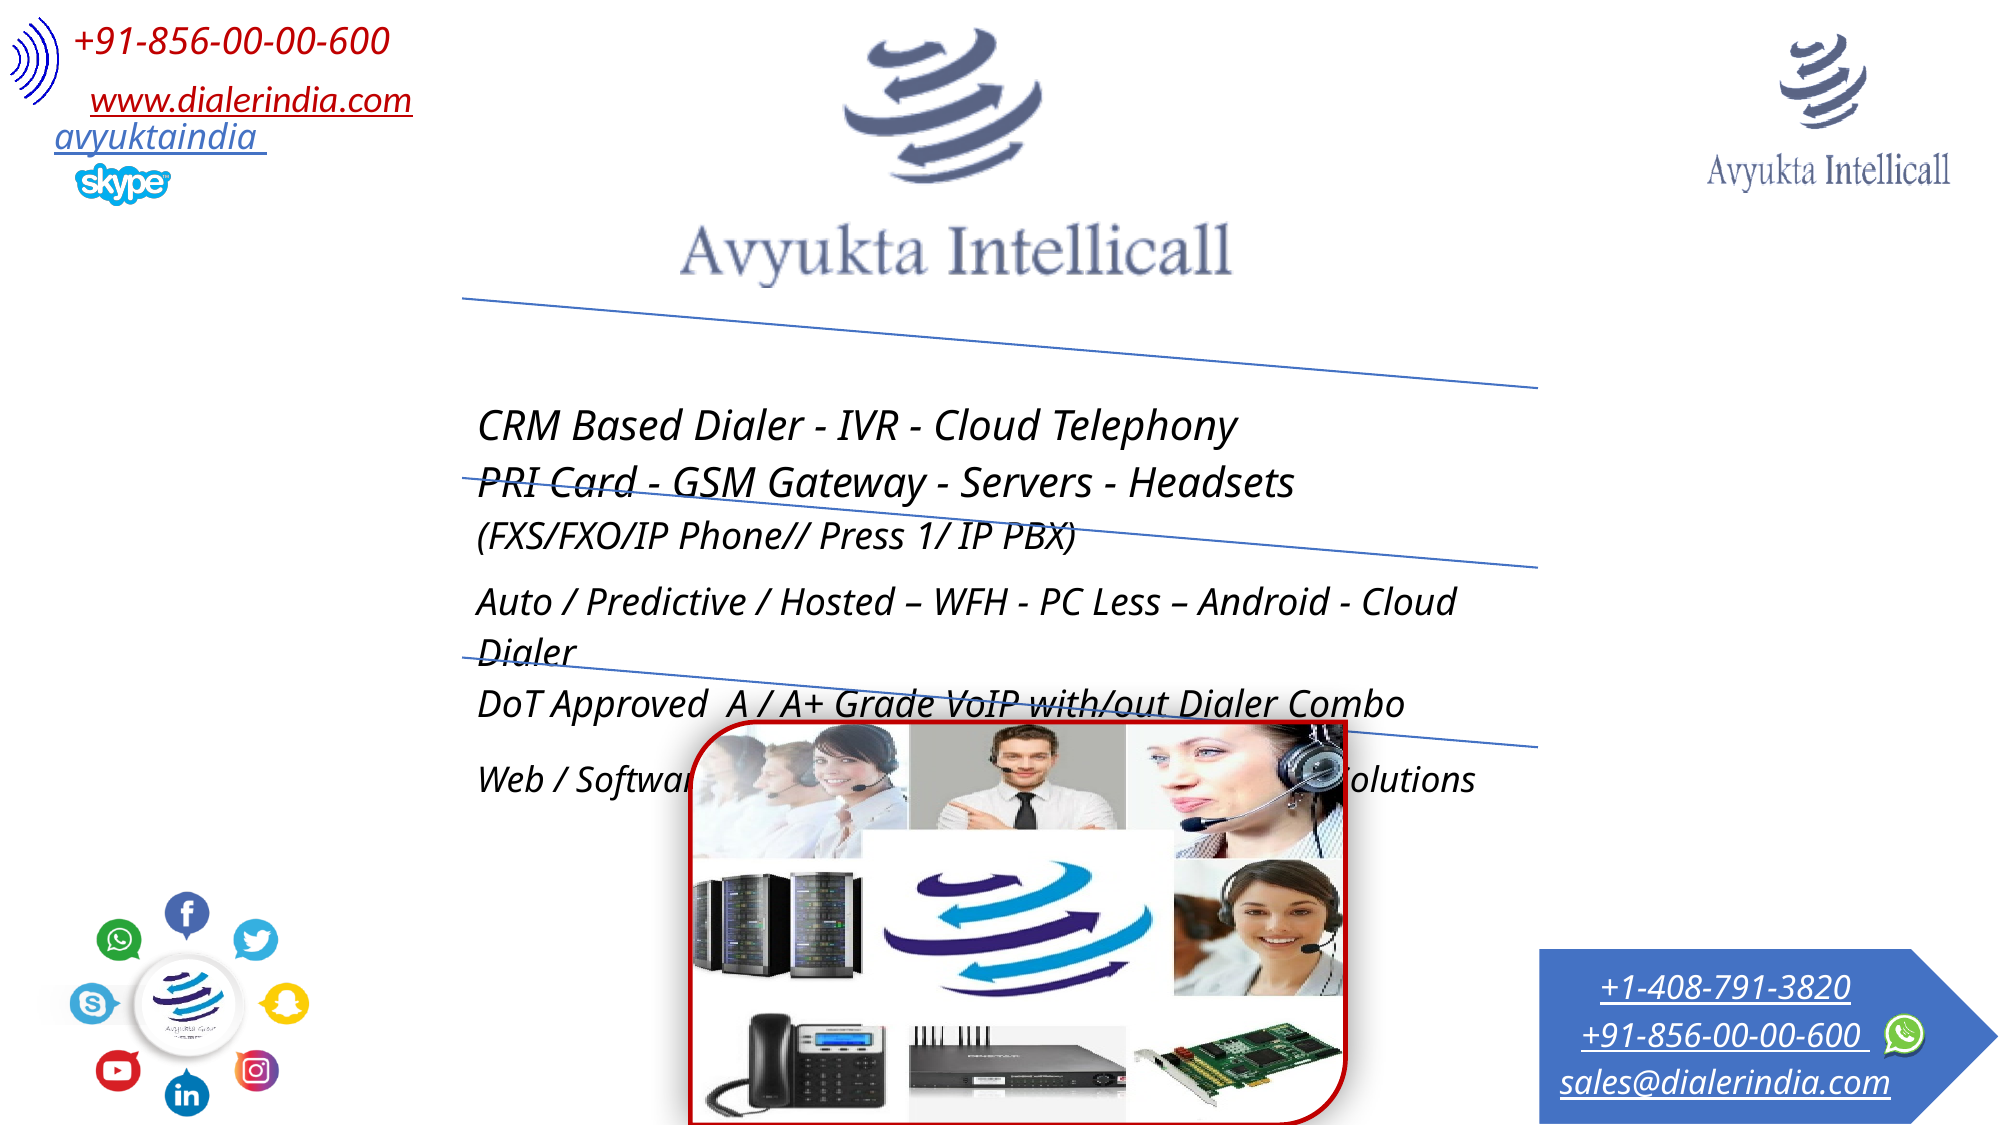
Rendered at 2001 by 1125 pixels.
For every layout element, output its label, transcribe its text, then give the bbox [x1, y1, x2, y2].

picture [104, 163, 171, 173]
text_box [462, 298, 1538, 838]
picture [75, 182, 112, 206]
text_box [1511, 947, 2000, 1125]
picture [1707, 33, 1958, 193]
text_box avyuktaindia [39, 104, 320, 165]
picture [83, 168, 163, 200]
picture [75, 163, 96, 173]
picture [122, 181, 171, 206]
picture [1870, 1004, 1934, 1068]
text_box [58, 881, 320, 1125]
text_box www.dialerindia.com [75, 70, 428, 127]
picture [690, 721, 1346, 1125]
picture [680, 27, 1249, 288]
picture [10, 17, 59, 105]
text_box +91-856-00-00-600 [58, 9, 436, 70]
